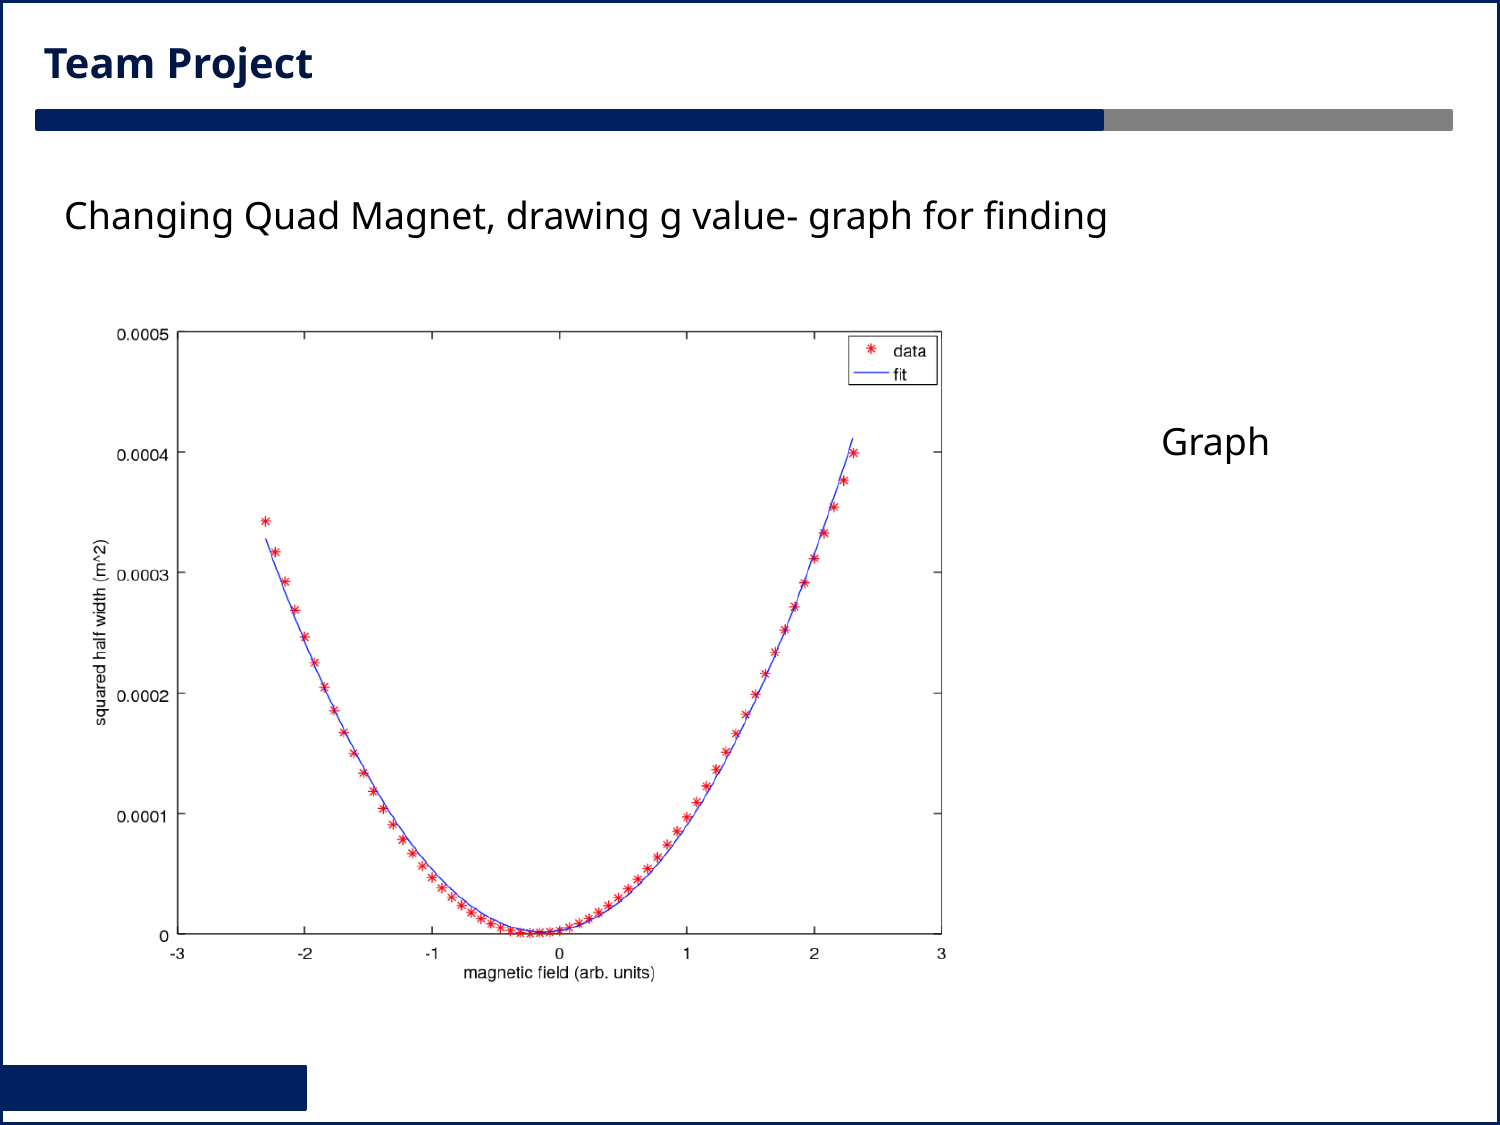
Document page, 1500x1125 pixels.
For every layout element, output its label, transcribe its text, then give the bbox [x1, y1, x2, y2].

picture [76, 295, 952, 990]
text_box [0, 1065, 307, 1111]
text_box [0, 0, 1500, 1125]
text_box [37, 111, 1451, 130]
text_box Team Project [28, 29, 1483, 95]
